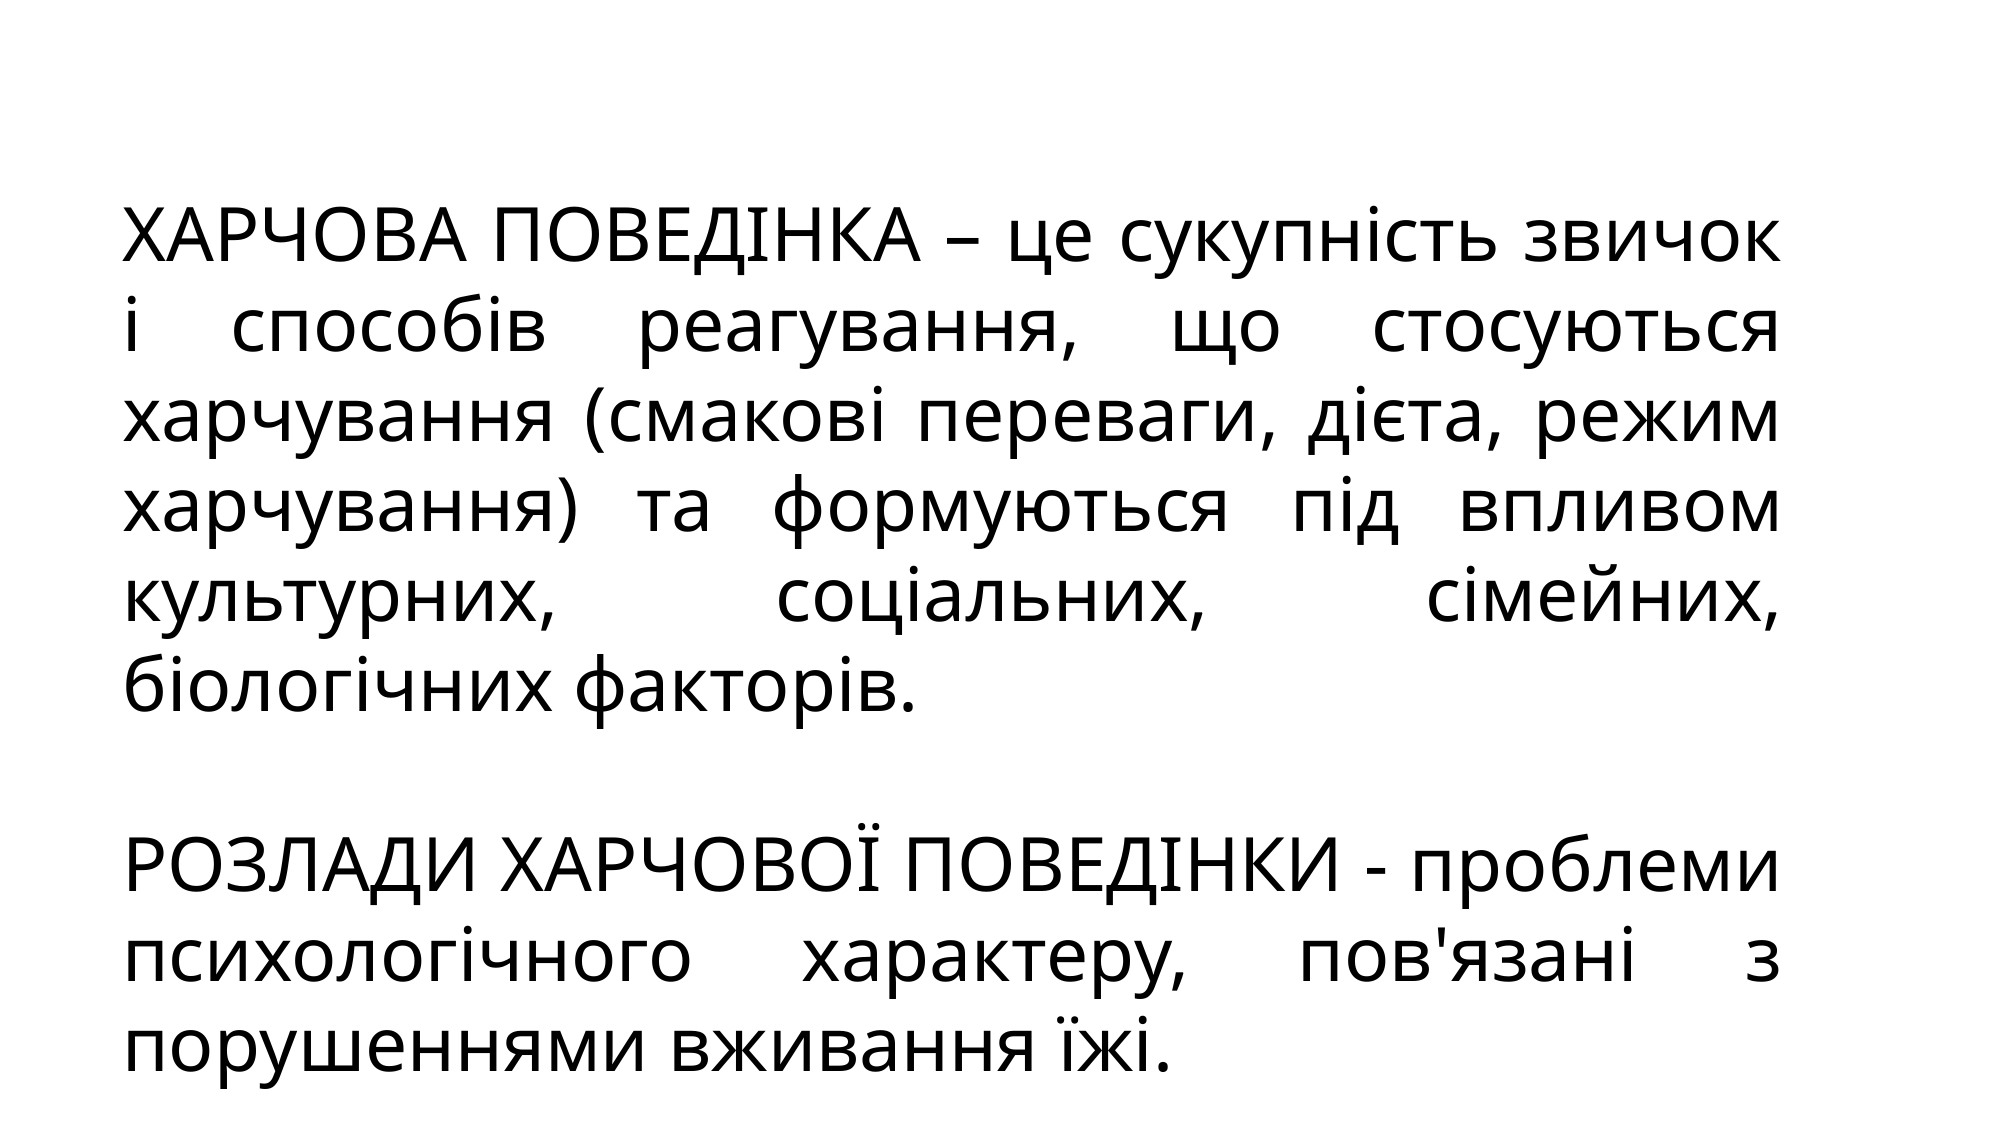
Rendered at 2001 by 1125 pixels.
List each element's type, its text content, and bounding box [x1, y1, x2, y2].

text_box ХАРЧОВА ПОВЕДІНКА – це сукупність звичок і способів реагування, що стосуються харчування (смакові переваги, дієта, режим харчування) та формуються під впливом культурних, соціальних, сімейних, біологічних факторів. РОЗЛАДИ ХАРЧОВОЇ ПОВЕДІНКИ - проблеми психологічного характеру, пов'язані з порушеннями вживання їжі. [107, 178, 1799, 1094]
